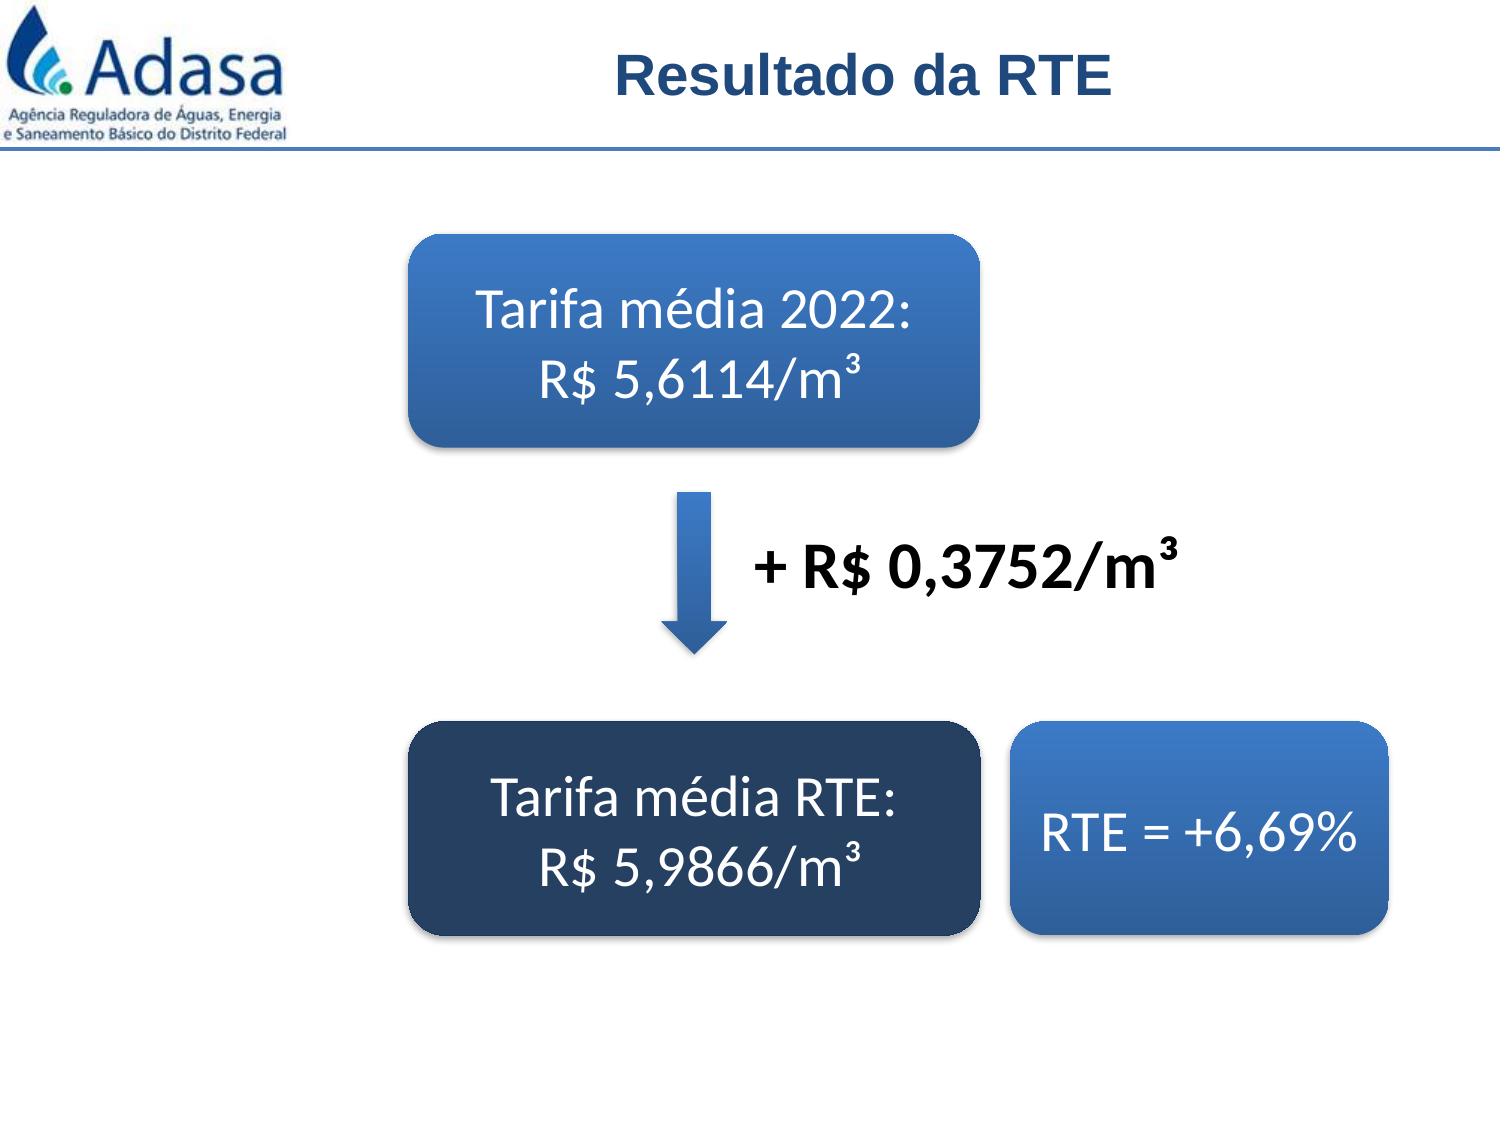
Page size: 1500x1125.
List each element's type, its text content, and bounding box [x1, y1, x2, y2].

text_box [661, 492, 728, 655]
text_box Tarifa média 2022: R$ 5,6114/m³ [408, 233, 981, 448]
text_box + R$ 0,3752/m³ [739, 514, 1221, 610]
text_box Resultado da RTE [435, 29, 1293, 115]
text_box Tarifa média RTE: R$ 5,9866/m³ [408, 721, 981, 936]
text_box RTE = +6,69% [1010, 721, 1389, 936]
picture [0, 0, 290, 146]
